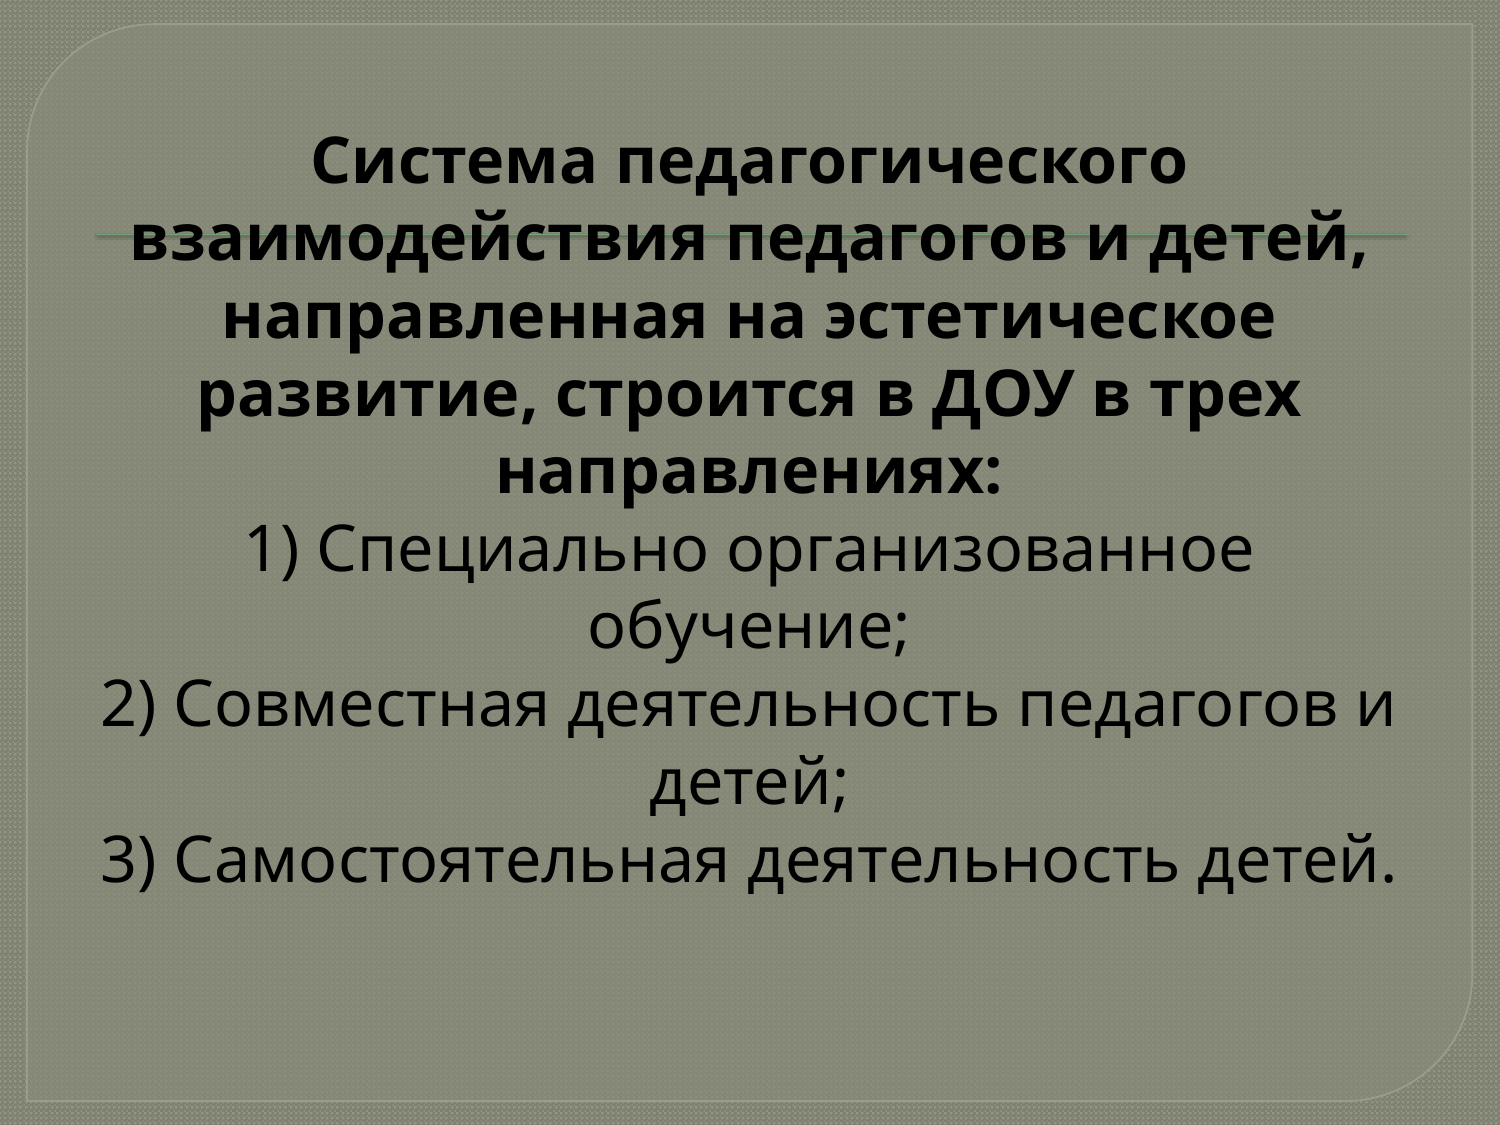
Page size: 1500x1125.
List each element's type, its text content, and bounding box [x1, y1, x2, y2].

title Система педагогического взаимодействия педагогов и детей, направленная на эстетическое развитие, строится в ДОУ в трех направлениях: 1) Специально организованное обучение; 2) Совместная деятельность педагогов и детей; 3) Самостоятельная деятельность детей. [70, 58, 1421, 903]
